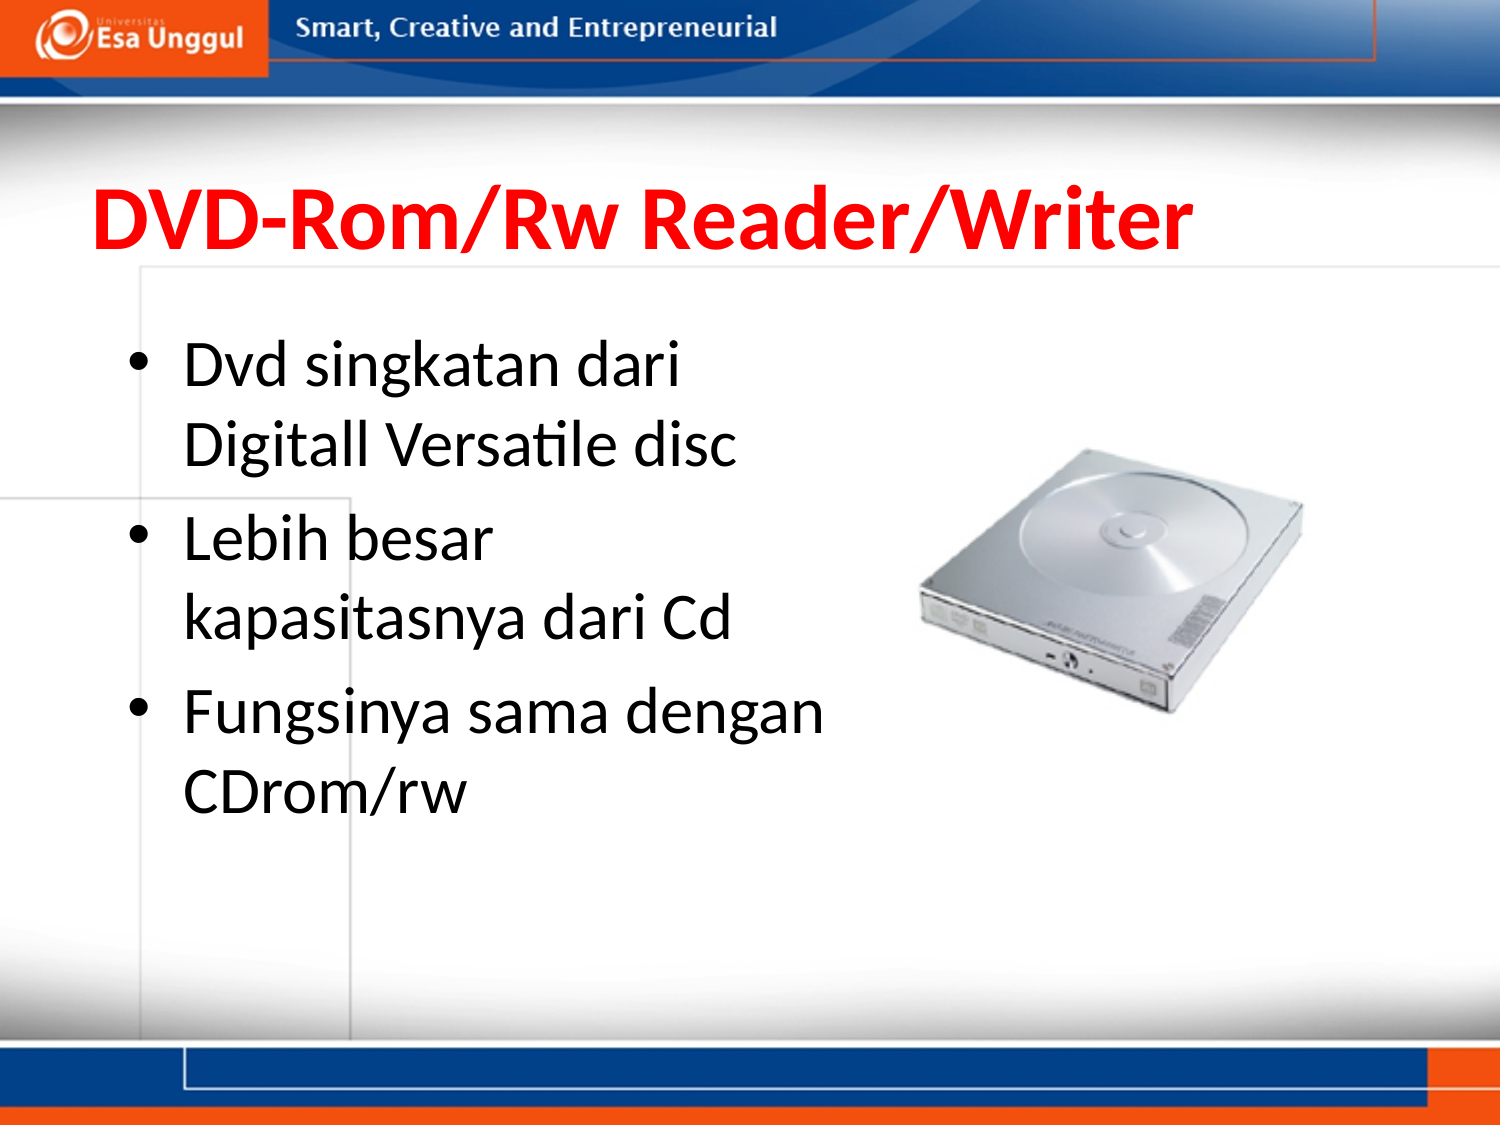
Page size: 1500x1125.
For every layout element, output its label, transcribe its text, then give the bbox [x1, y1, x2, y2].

title DVD-Rom/Rw Reader/Writer [62, 125, 1225, 300]
picture [0, 0, 1500, 1125]
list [912, 349, 1313, 801]
list Dvd singkatan dari Digitall Versatile disc Lebih besar kapasitasnya dari Cd Fungsinya sama dengan CDrom/rw [112, 312, 863, 863]
